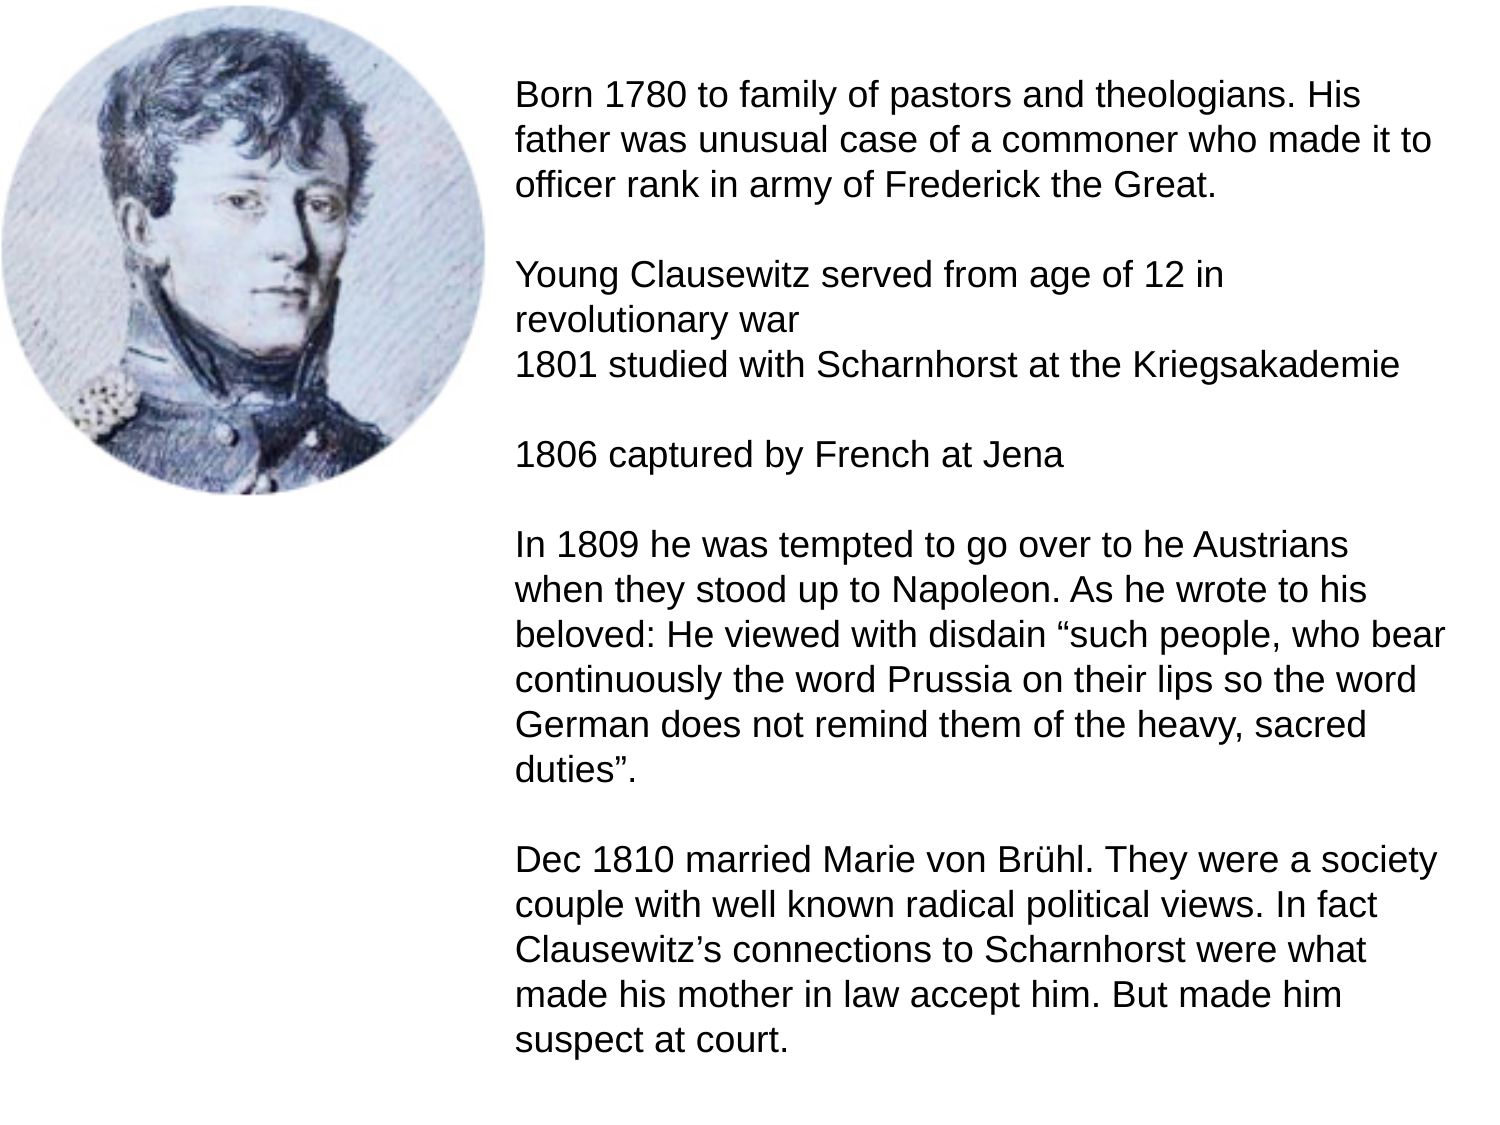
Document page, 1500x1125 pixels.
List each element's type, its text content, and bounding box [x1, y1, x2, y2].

picture [0, 4, 488, 498]
text_box Born 1780 to family of pastors and theologians. His father was unusual case of a commoner who made it to officer rank in army of Frederick the Great. Young Clausewitz served from age of 12 in revolutionary war 1801 studied with Scharnhorst at the Kriegsakademie 1806 captured by French at Jena In 1809 he was tempted to go over to he Austrians when they stood up to Napoleon. As he wrote to his beloved: He viewed with disdain “such people, who bear continuously the word Prussia on their lips so the word German does not remind them of the heavy, sacred duties”. Dec 1810 married Marie von Brühl. They were a society couple with well known radical political views. In fact Clausewitz’s connections to Scharnhorst were what made his mother in law accept him. But made him suspect at court. [499, 62, 1463, 1068]
